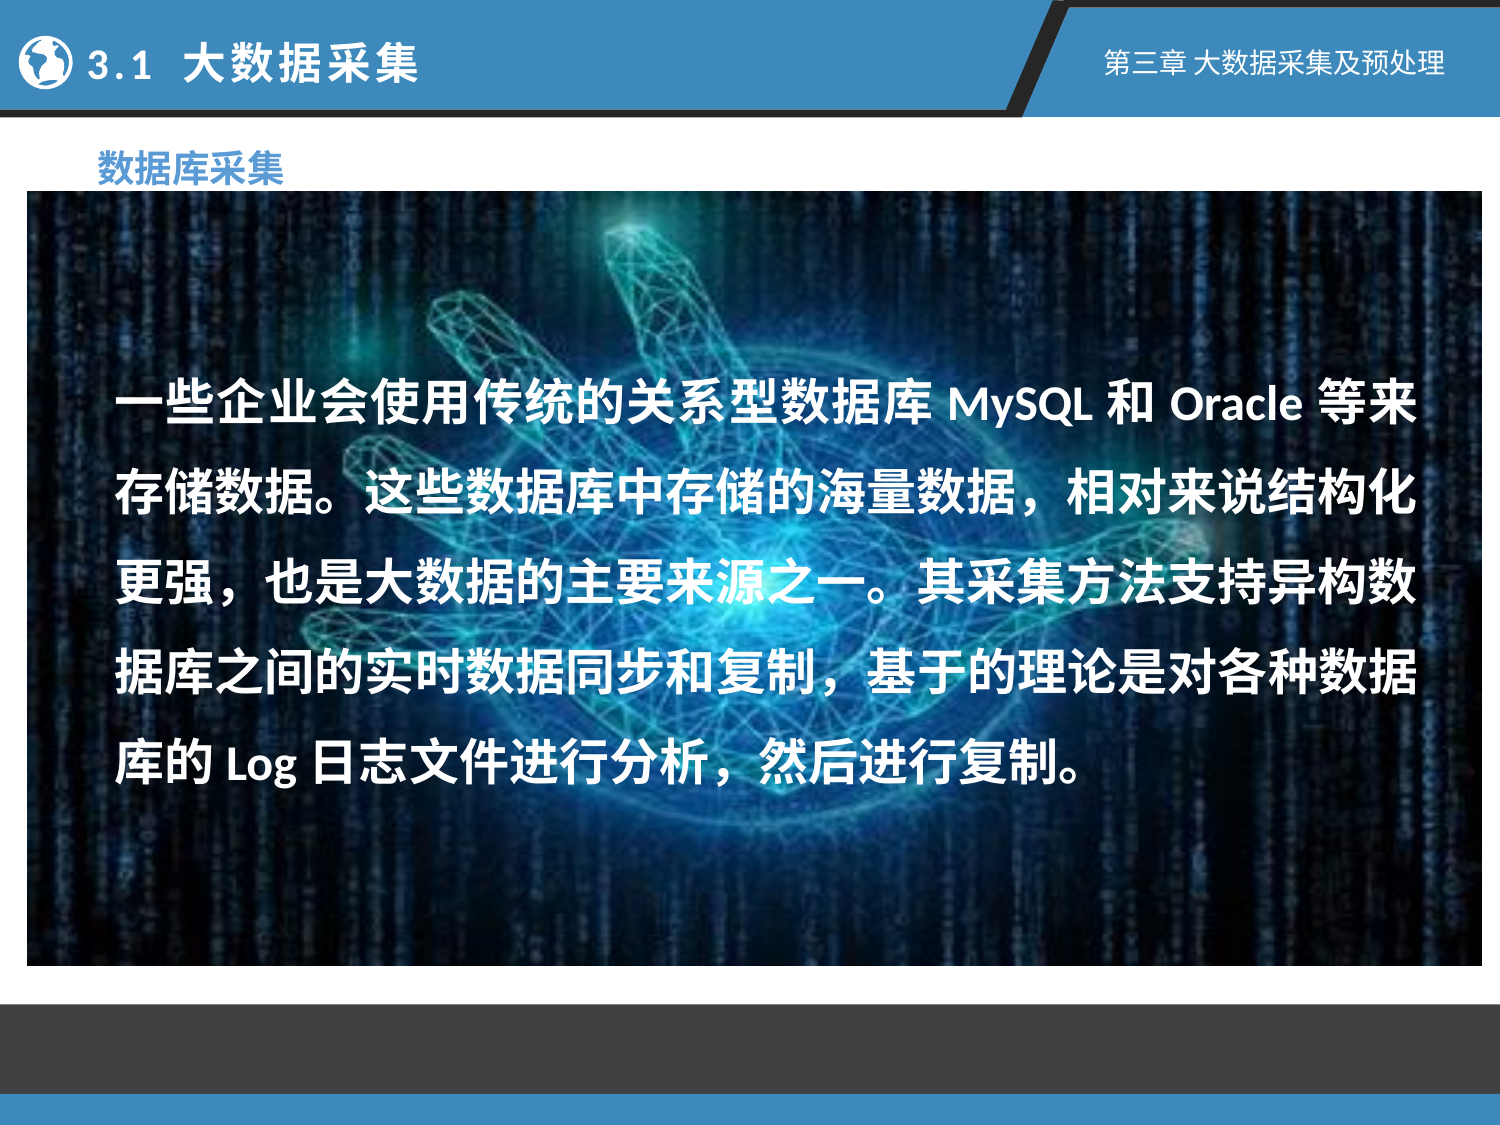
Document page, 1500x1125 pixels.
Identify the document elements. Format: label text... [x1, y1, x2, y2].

text_box 数据库采集 [82, 137, 424, 191]
text_box [0, 1093, 1500, 1125]
picture [27, 191, 1482, 966]
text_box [0, 0, 1500, 118]
text_box [0, 1003, 1500, 1093]
